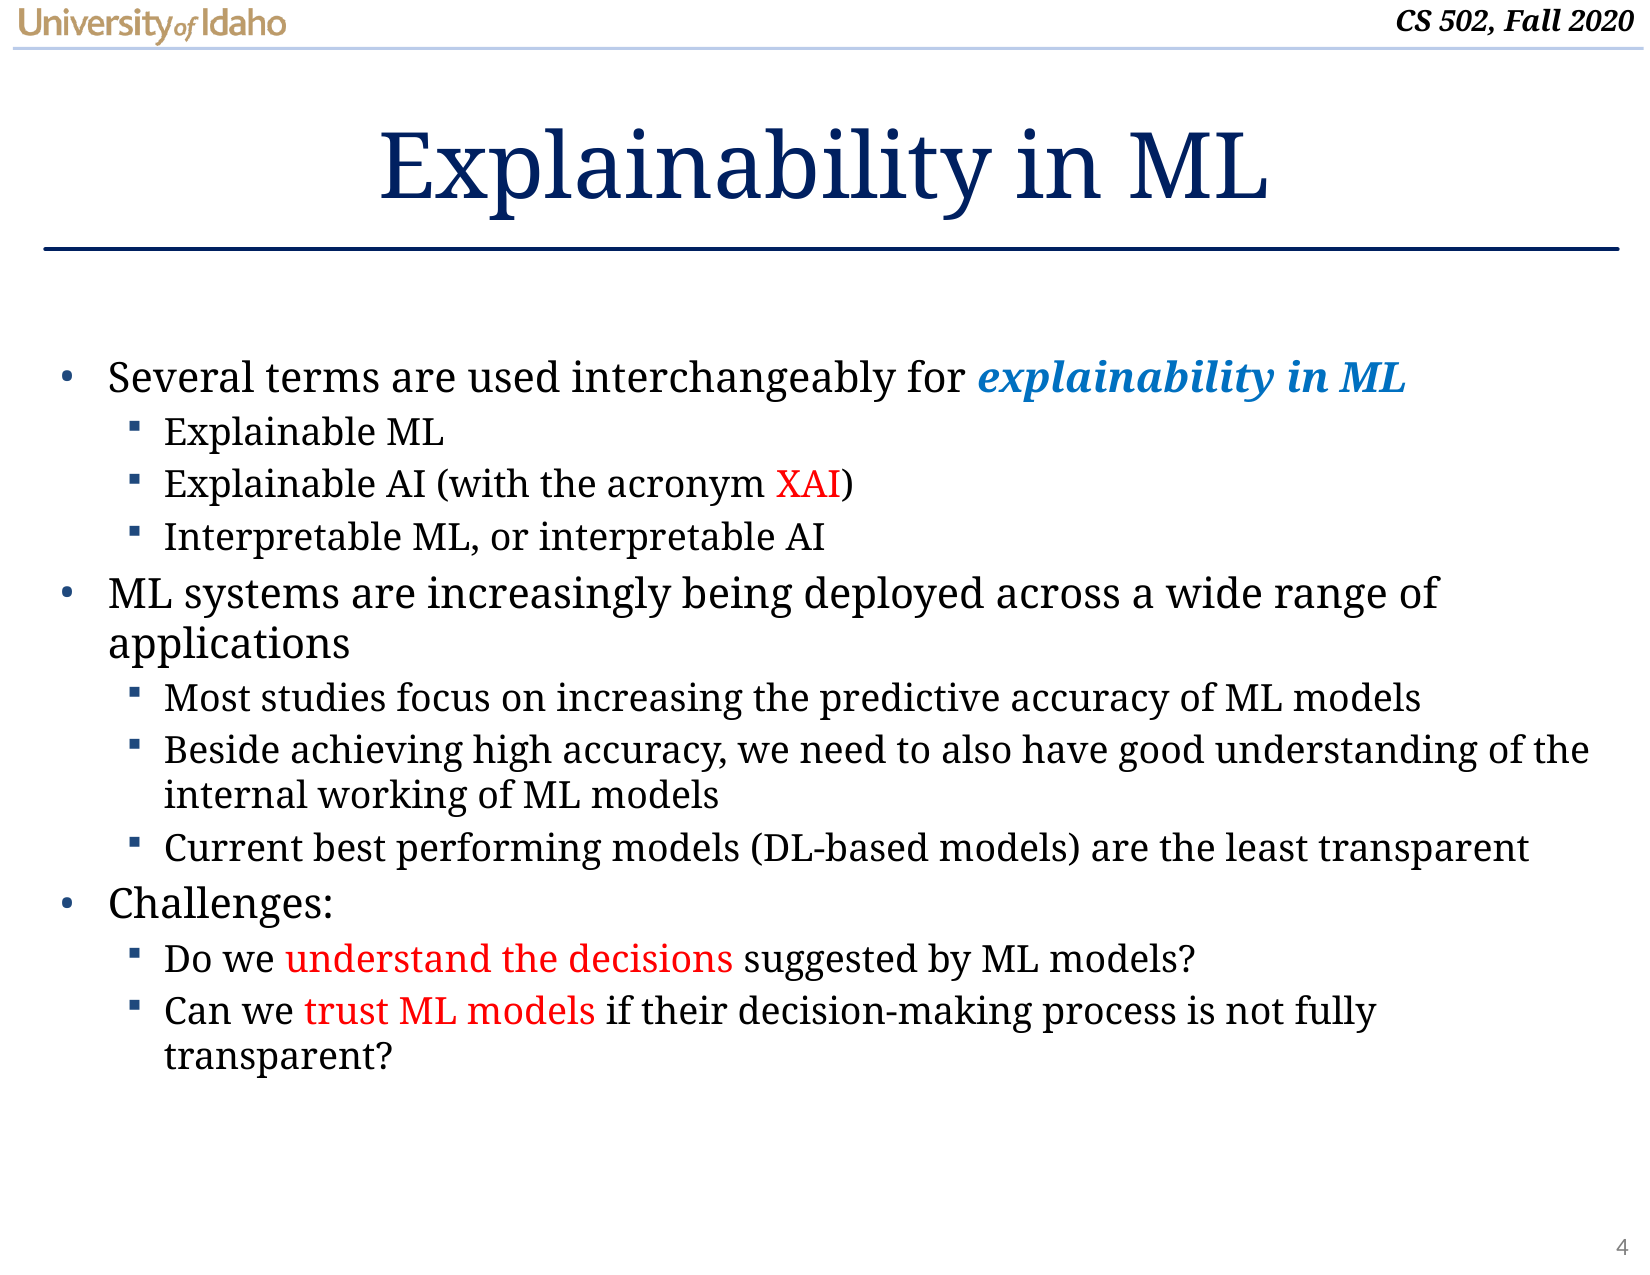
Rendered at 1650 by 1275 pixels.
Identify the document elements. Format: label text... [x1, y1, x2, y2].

picture [19, 8, 286, 46]
title Explainability in ML [0, 75, 1650, 248]
list Several terms are used interchangeably for explainability in ML Explainable ML Explainable AI (with the acronym XAI) Interpretable ML, or interpretable AI ML systems are increasingly being deployed across a wide range of applications Most studies focus on increasing the predictive accuracy of ML models Beside achieving high accuracy, we need to also have good understanding of the internal working of ML models Current best performing models (DL-based models) are the least transparent Challenges: Do we understand the decisions suggested by ML models? Can we trust ML models if their decision-making process is not fully transparent? [45, 342, 1618, 1224]
